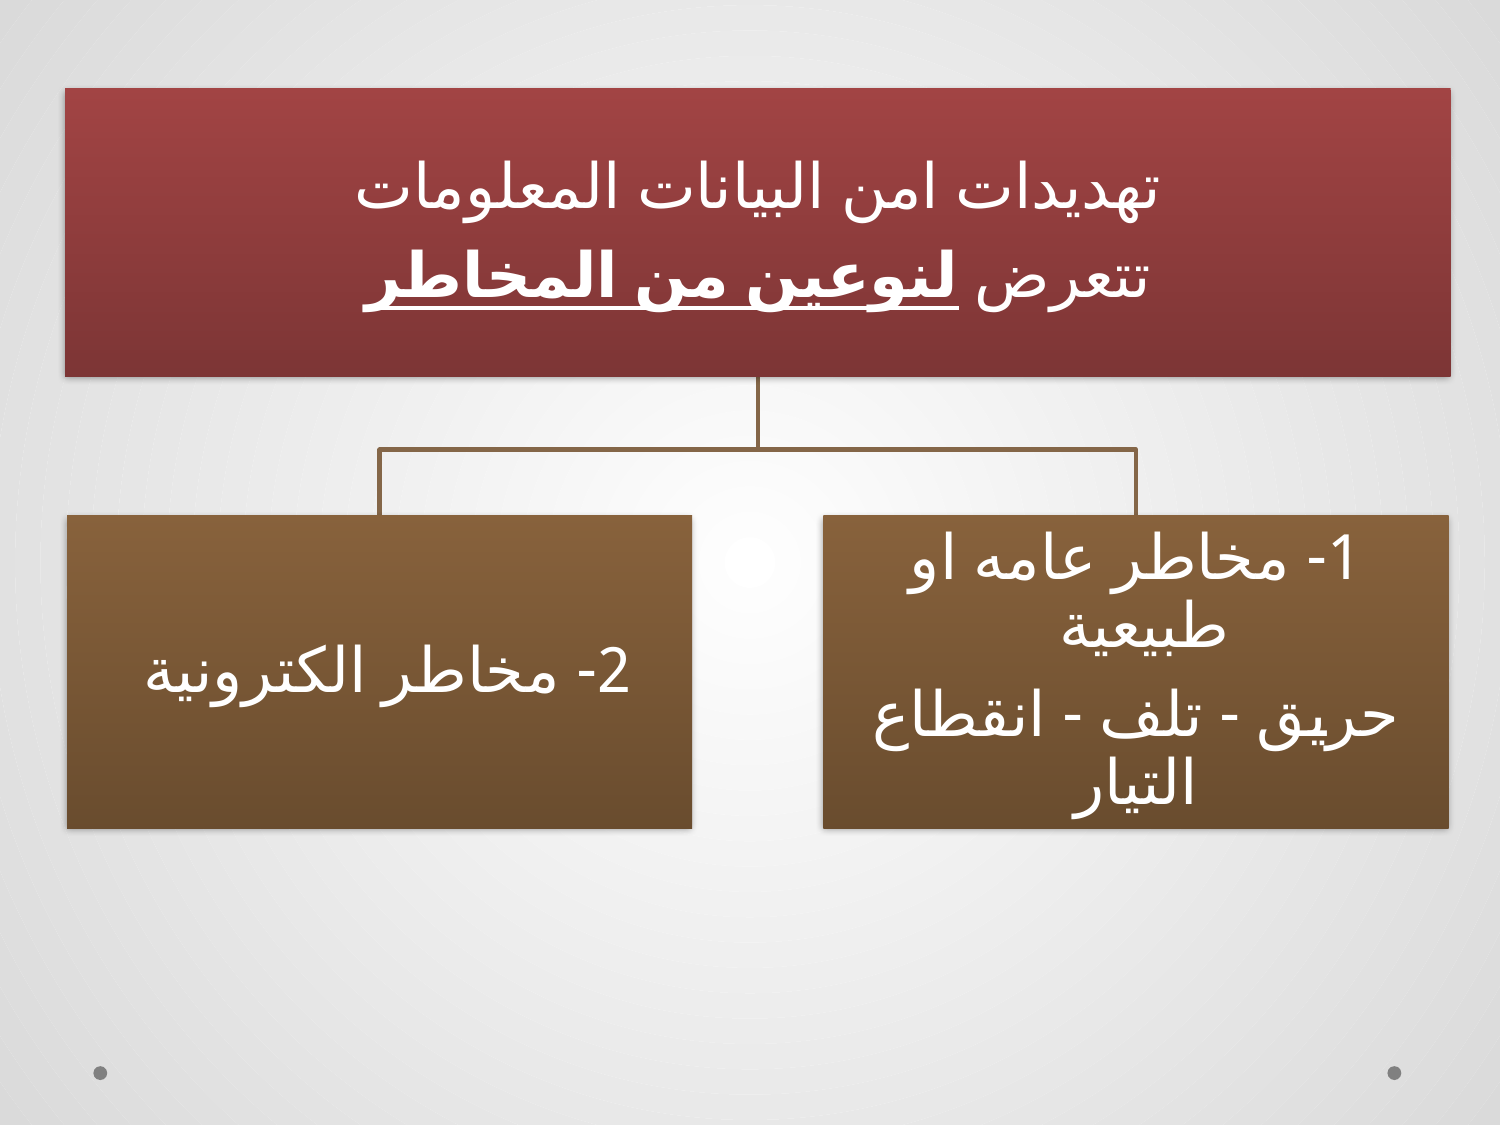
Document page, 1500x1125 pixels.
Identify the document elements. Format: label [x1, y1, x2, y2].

text_box [64, 18, 1451, 906]
